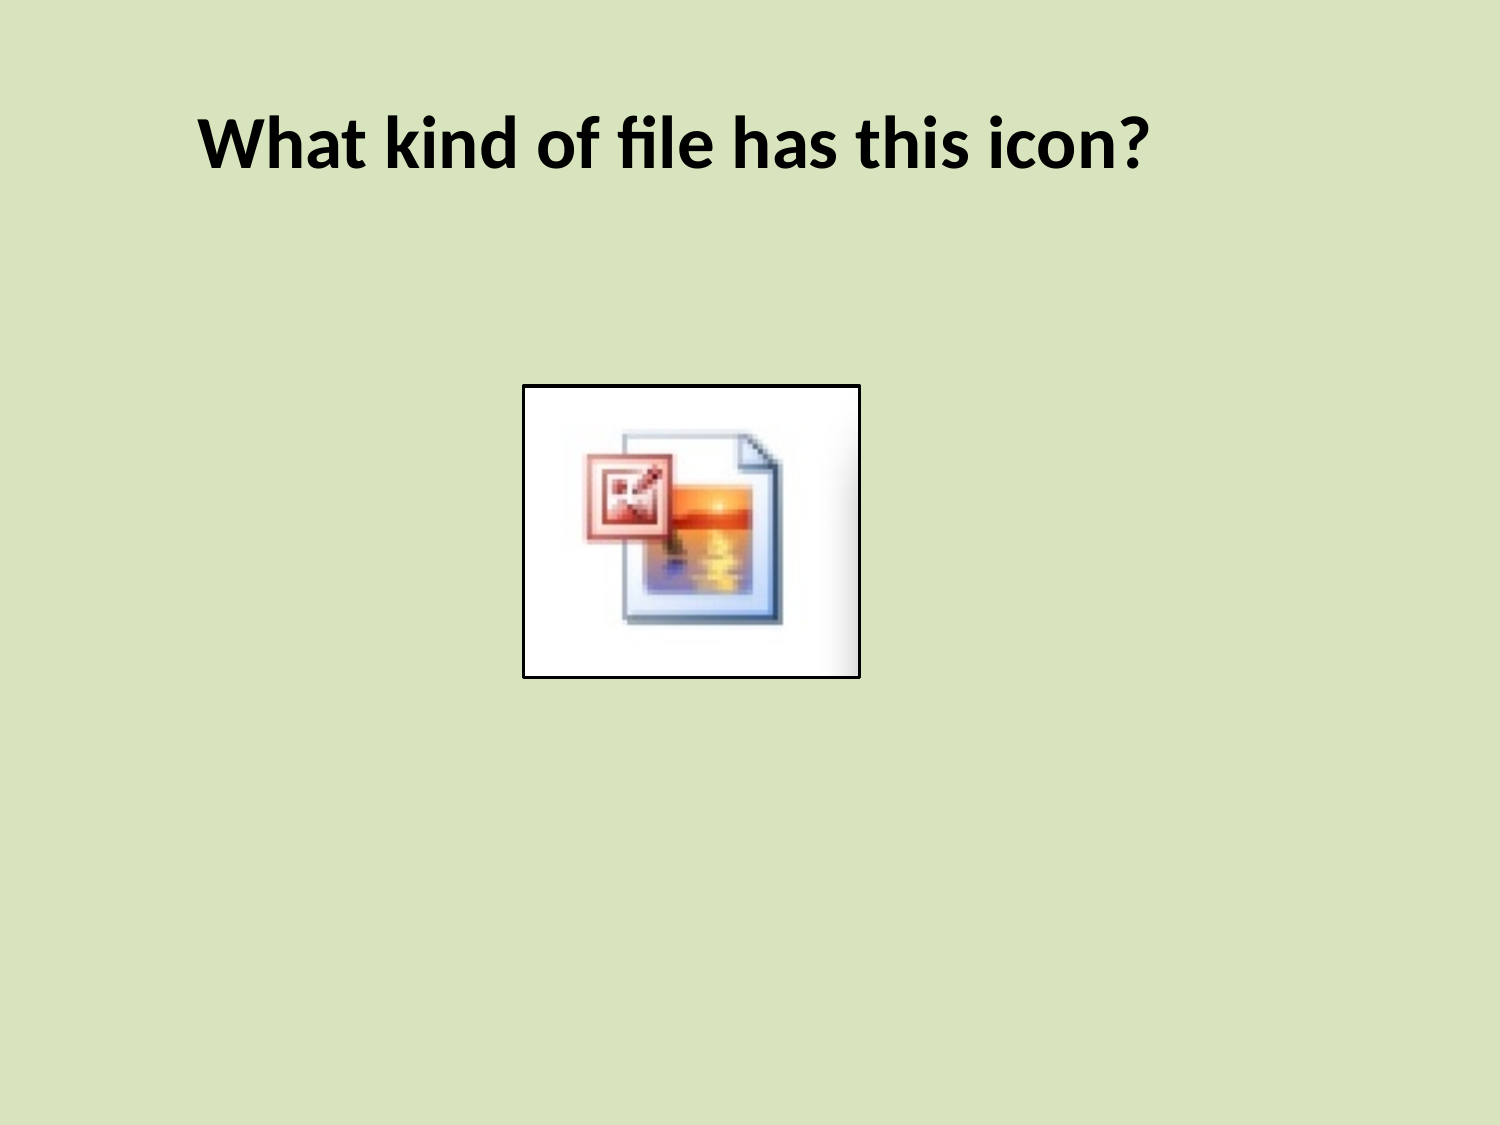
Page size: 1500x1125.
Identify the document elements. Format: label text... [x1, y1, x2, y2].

picture [524, 387, 859, 676]
title What kind of file has this icon? [0, 45, 1350, 233]
